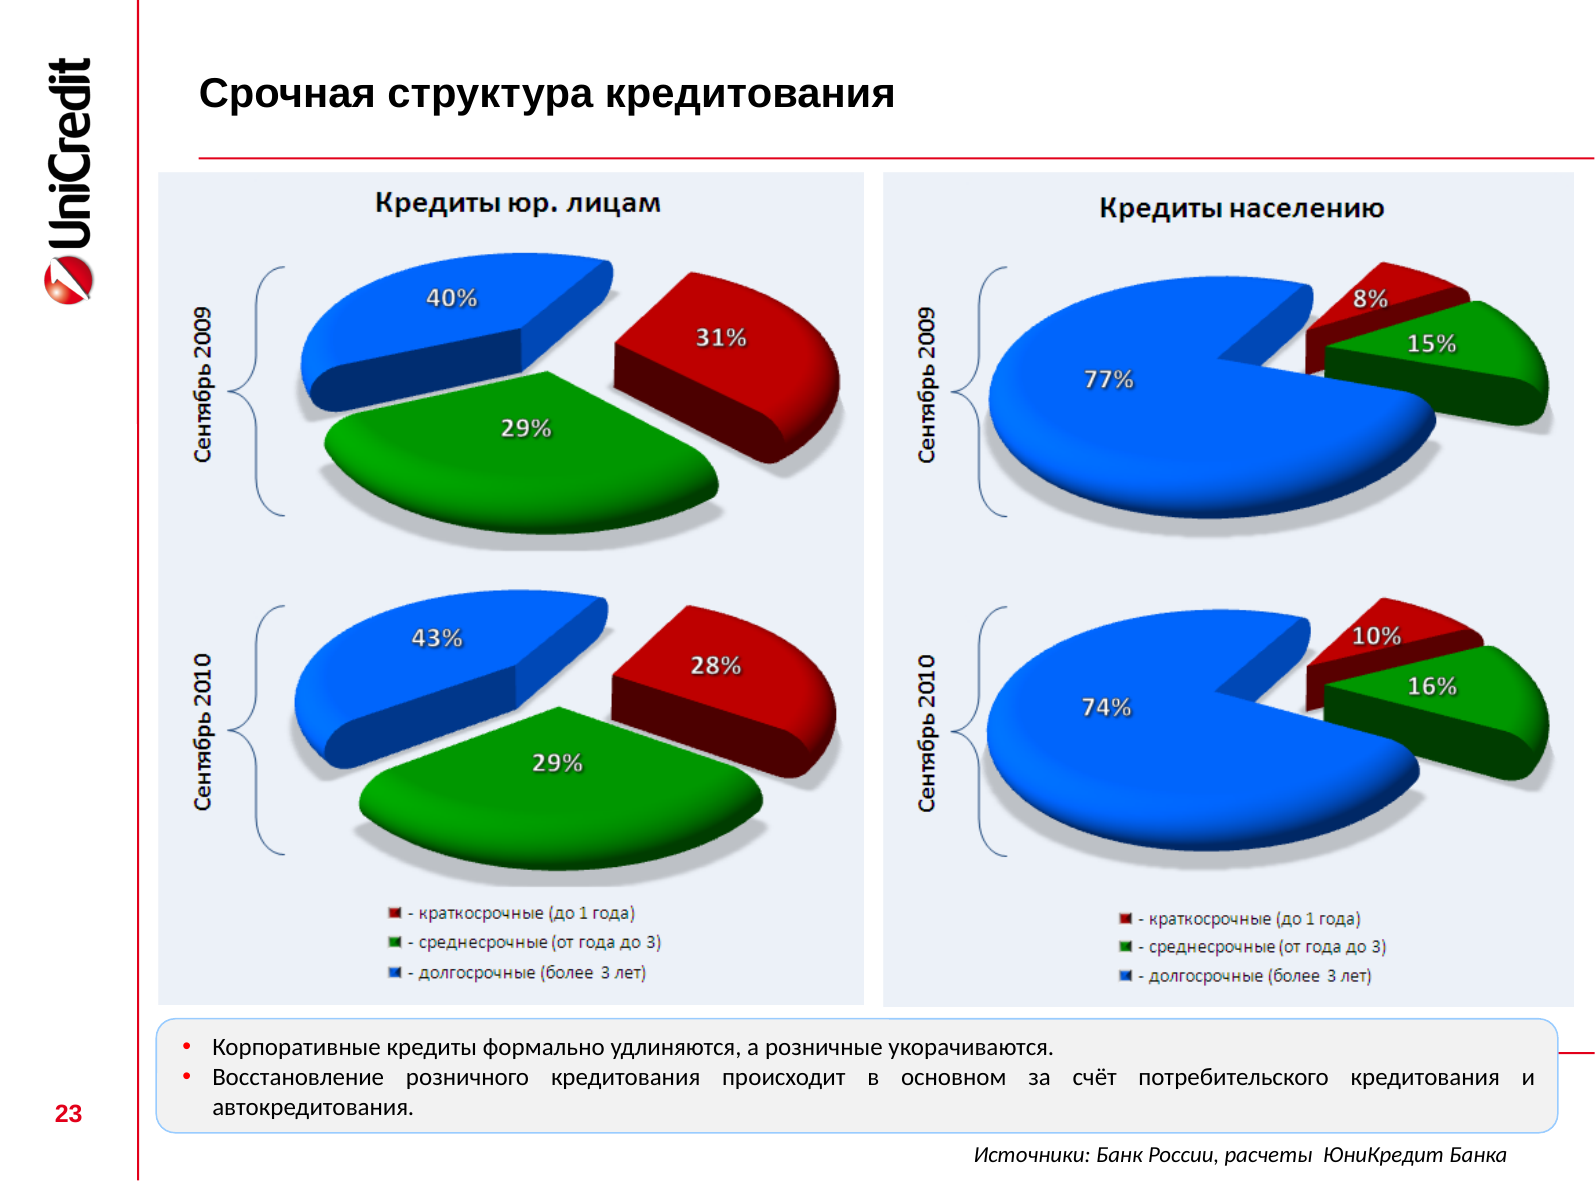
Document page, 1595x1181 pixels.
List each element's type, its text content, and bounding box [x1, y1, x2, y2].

picture [157, 171, 864, 1005]
picture [43, 56, 97, 307]
picture [882, 171, 1574, 1007]
title Срочная структура кредитования [198, 26, 1570, 157]
text_box Источники: Банк России, расчеты ЮниКредит Банка [957, 1132, 1569, 1176]
text_box Корпоративные кредиты формально удлиняются, а розничные укорачиваются. Восстановление розничного кредитования происходит в основном за счёт потребительского кредитования и автокредитования. [156, 1018, 1558, 1133]
slide_number 23 [0, 1048, 138, 1128]
